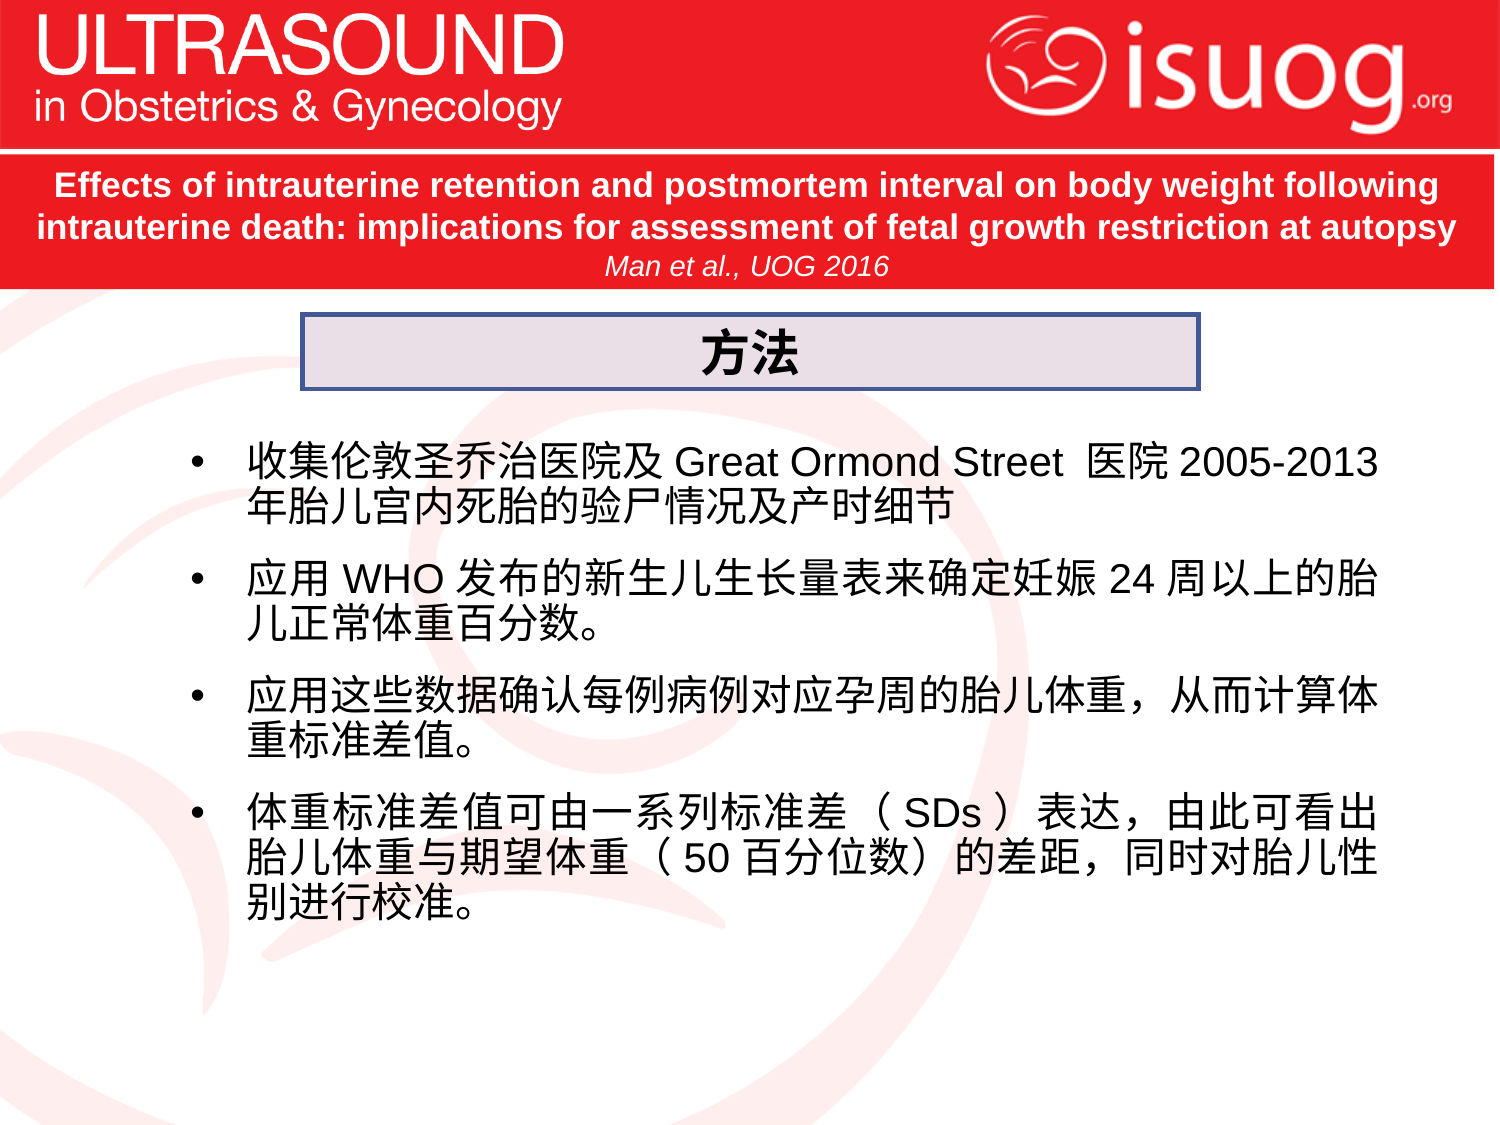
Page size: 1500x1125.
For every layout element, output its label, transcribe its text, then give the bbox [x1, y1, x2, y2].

text_box 收集伦敦圣乔治医院及Great Ormond Street 医院2005-2013年胎儿宫内死胎的验尸情况及产时细节 应用WHO发布的新生儿生长量表来确定妊娠24周以上的胎儿正常体重百分数。 应用这些数据确认每例病例对应孕周的胎儿体重，从而计算体重标准差值。 体重标准差值可由一系列标准差（SDs）表达，由此可看出胎儿体重与期望体重（50百分位数）的差距，同时对胎儿性别进行校准。 [175, 433, 1395, 980]
text_box Effects of intrauterine retention and postmortem interval on body weight following intrauterine death: implications for assessment of fetal growth restriction at autopsy Man et al., UOG 2016 [0, 157, 1495, 290]
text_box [0, 0, 1500, 150]
picture [0, 150, 1500, 1125]
text_box 方法 [302, 314, 1199, 390]
